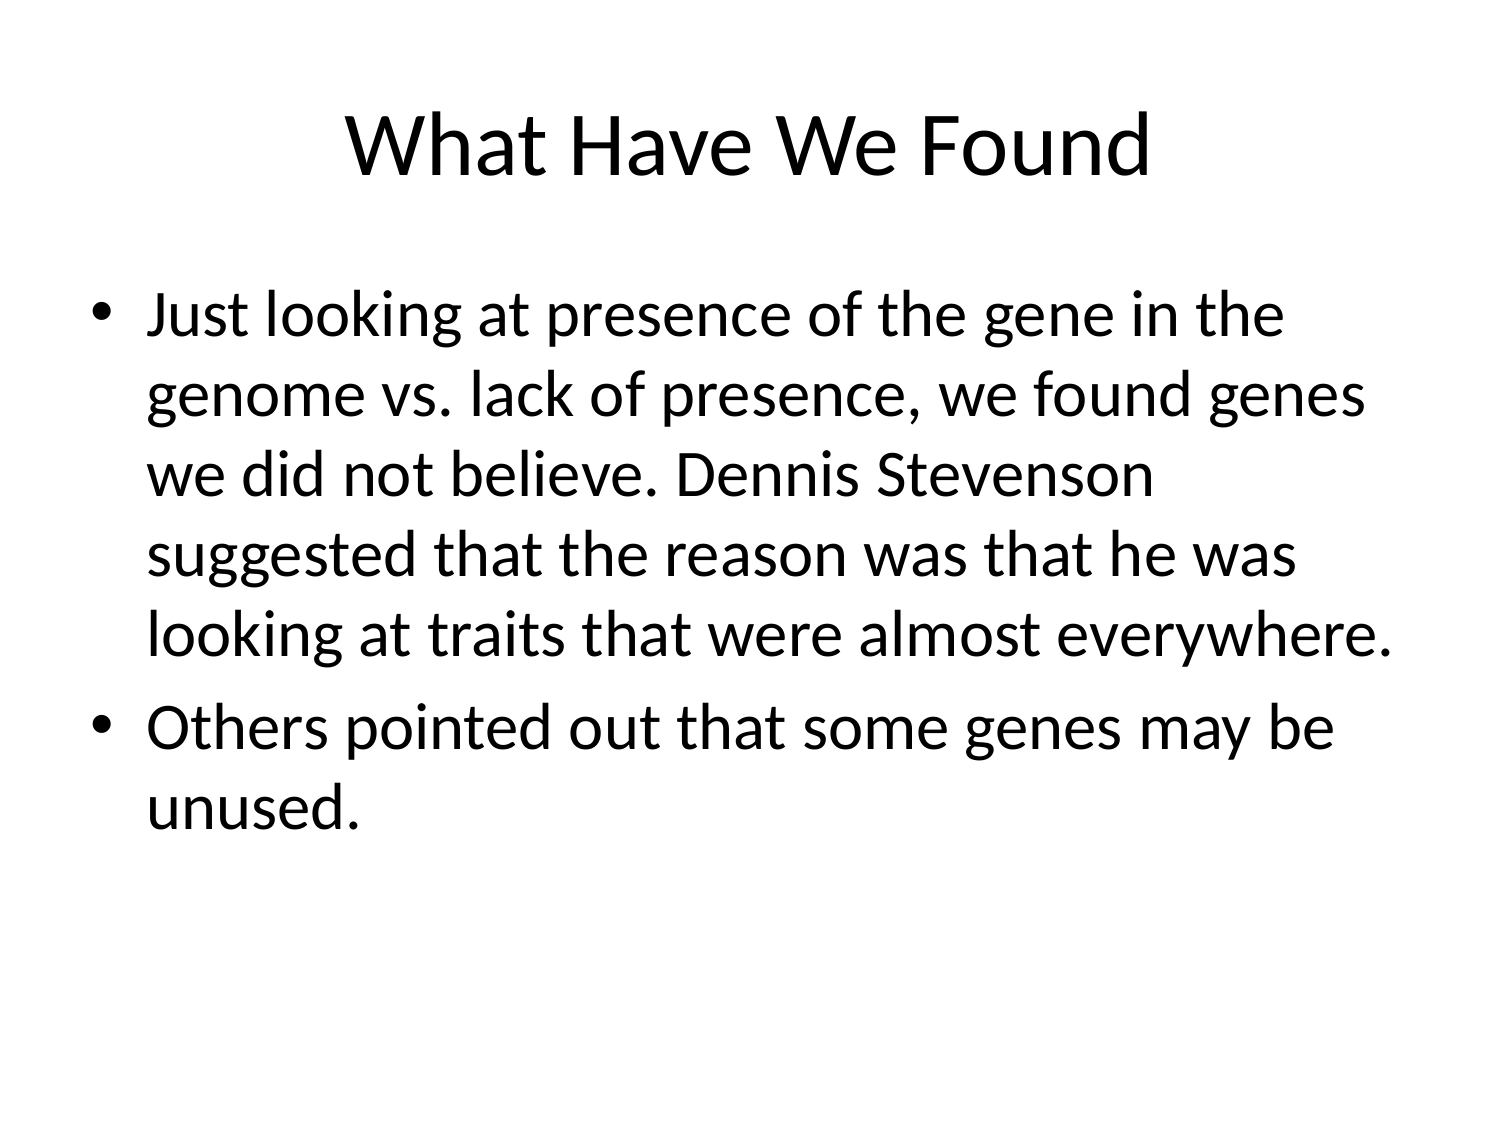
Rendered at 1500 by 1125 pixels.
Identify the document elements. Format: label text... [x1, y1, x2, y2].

title What Have We Found [75, 45, 1425, 233]
list Just looking at presence of the gene in the genome vs. lack of presence, we found genes we did not believe. Dennis Stevenson suggested that the reason was that he was looking at traits that were almost everywhere. Others pointed out that some genes may be unused. [75, 262, 1425, 1005]
